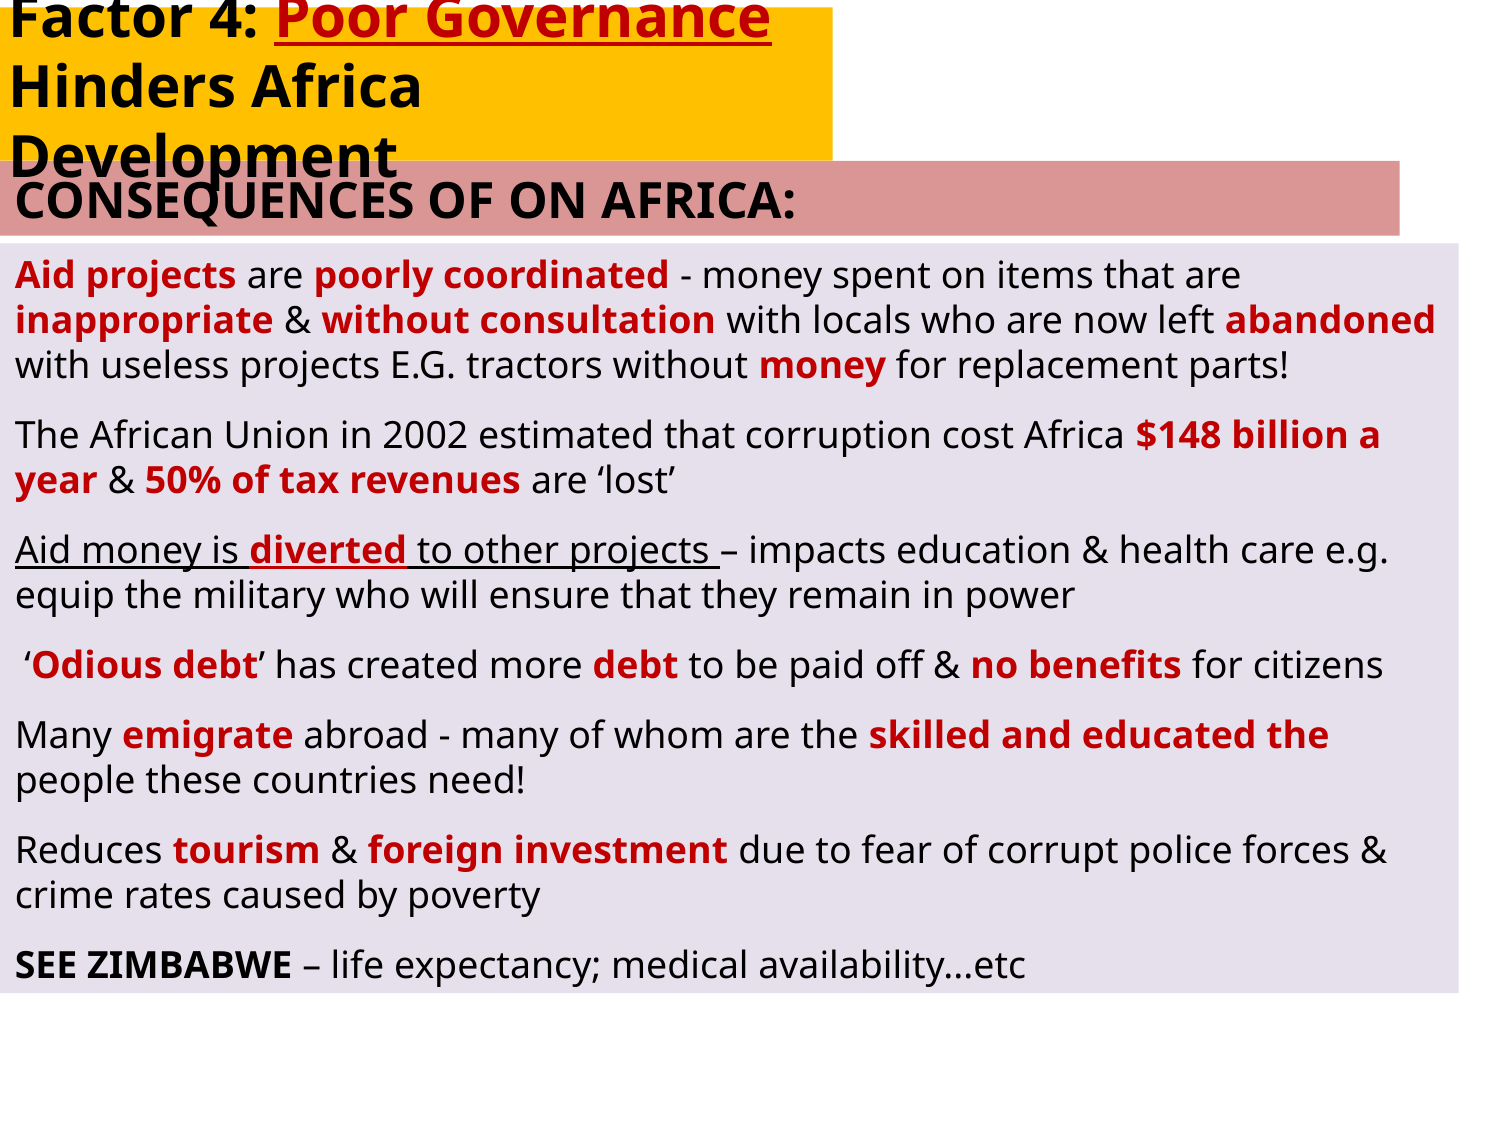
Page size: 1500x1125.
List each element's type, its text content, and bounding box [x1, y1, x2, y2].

text_box CONSEQUENCES OF ON AFRICA: [0, 160, 1400, 236]
text_box Factor 4: Poor Governance Hinders Africa Development [0, 7, 833, 161]
text_box Aid projects are poorly coordinated - money spent on items that are inappropriate & without consultation with locals who are now left abandoned with useless projects E.G. tractors without money for replacement parts! The African Union in 2002 estimated that corruption cost Africa $148 billion a year & 50% of tax revenues are ‘lost’ Aid money is diverted to other projects – impacts education & health care e.g. equip the military who will ensure that they remain in power ‘Odious debt’ has created more debt to be paid off & no benefits for citizens Many emigrate abroad - many of whom are the skilled and educated the people these countries need! Reduces tourism & foreign investment due to fear of corrupt police forces & crime rates caused by poverty SEE ZIMBABWE – life expectancy; medical availability...etc [0, 243, 1459, 994]
